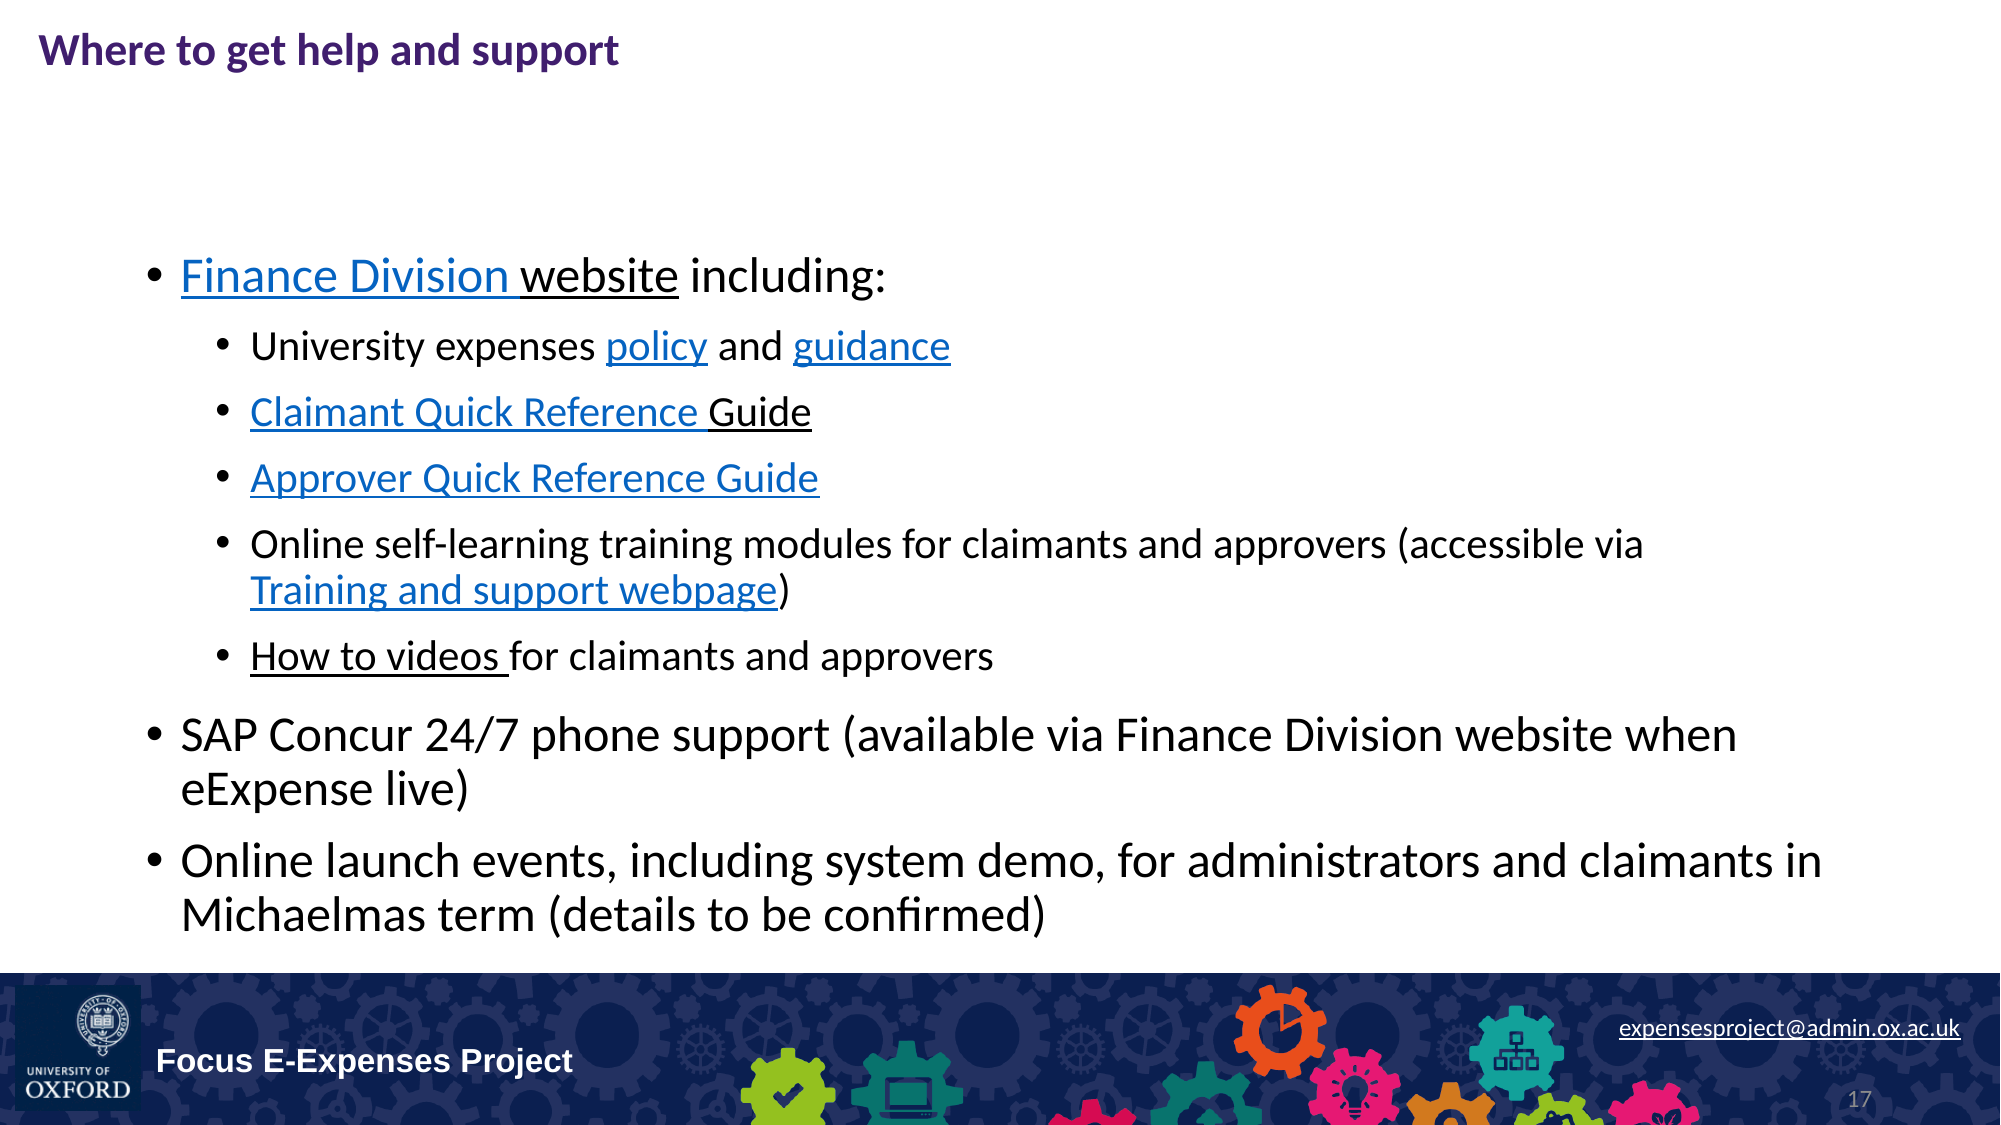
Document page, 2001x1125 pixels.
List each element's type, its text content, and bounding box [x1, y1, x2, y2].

picture [0, 973, 2000, 1125]
list Finance Division website including: University expenses policy and guidance Claimant Quick Reference Guide Approver Quick Reference Guide Online self-learning training modules for claimants and approvers (accessible via Training and support webpage) How to videos for claimants and approvers SAP Concur 24/7 phone support (available via Finance Division website when eExpense live) Online launch events, including system demo, for administrators and claimants in Michaelmas term (details to be confirmed) [130, 242, 1856, 956]
text_box Where to get help and support [23, 11, 1649, 82]
